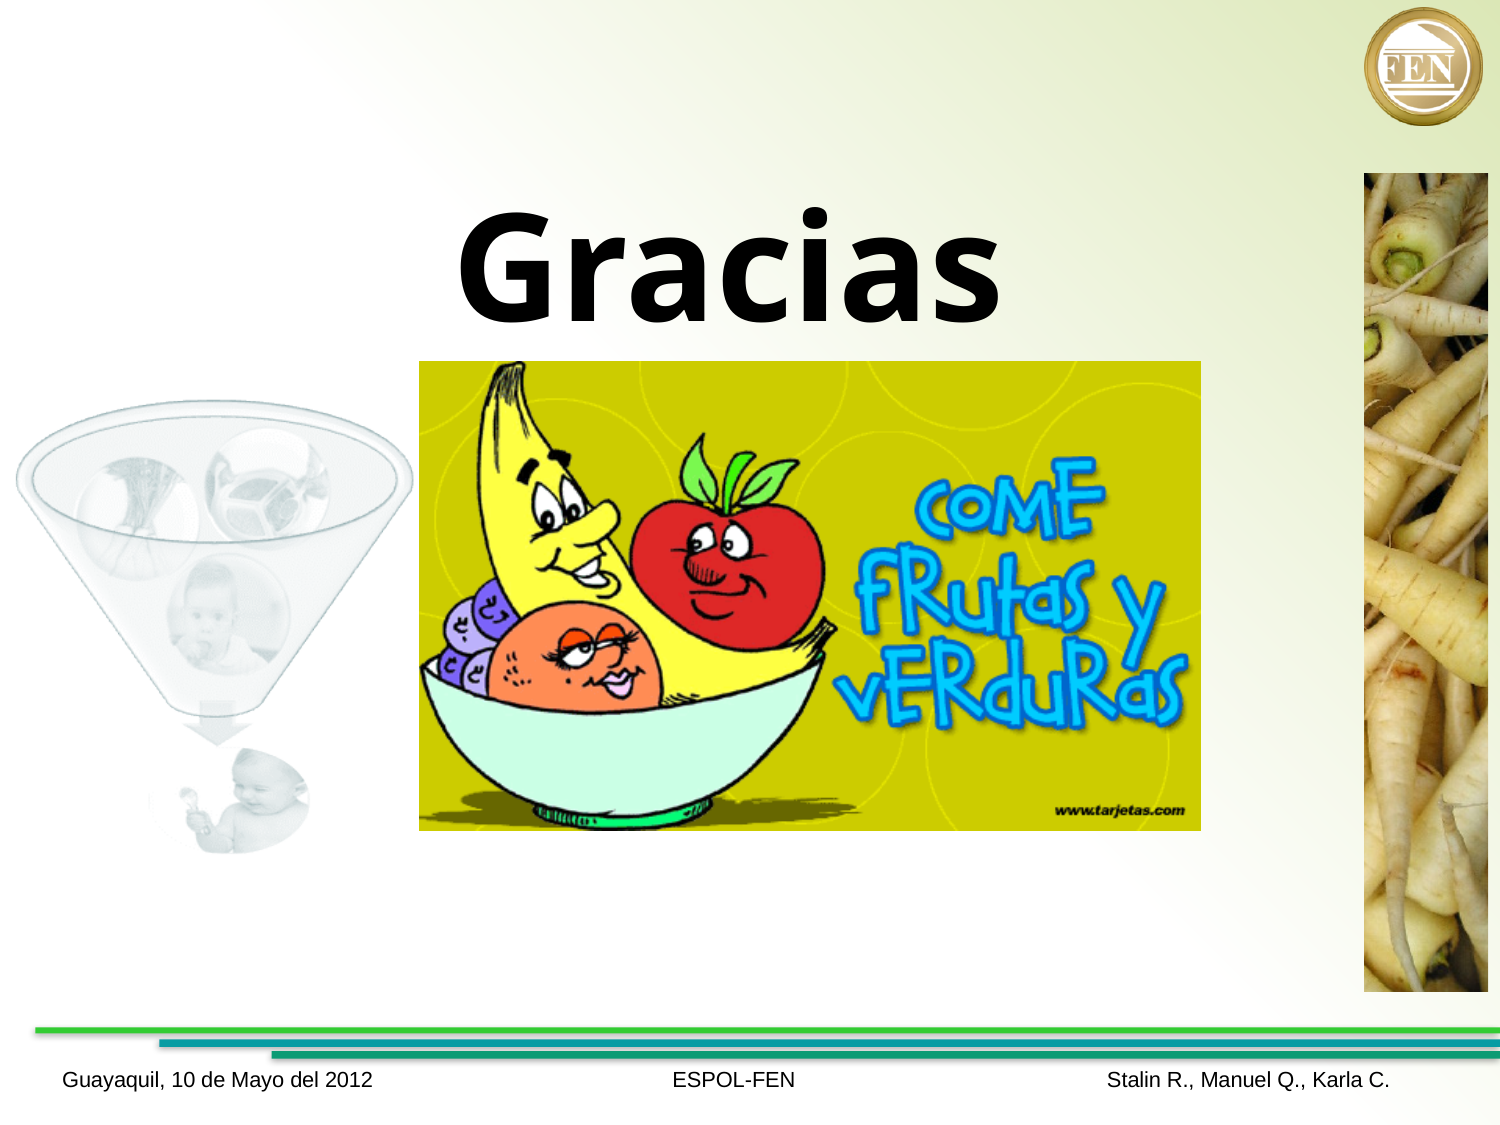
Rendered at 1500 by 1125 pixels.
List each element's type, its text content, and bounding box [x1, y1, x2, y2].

picture [1363, 6, 1483, 126]
text_box [35, 1027, 1500, 1034]
title Gracias [53, 184, 1364, 339]
picture [0, 174, 1500, 992]
text_box [159, 1039, 1500, 1047]
text_box [271, 1051, 1500, 1058]
text_box Guayaquil, 10 de Mayo del 2012 ESPOL-FEN Stalin R., Manuel Q., Karla C. [47, 1058, 1500, 1125]
